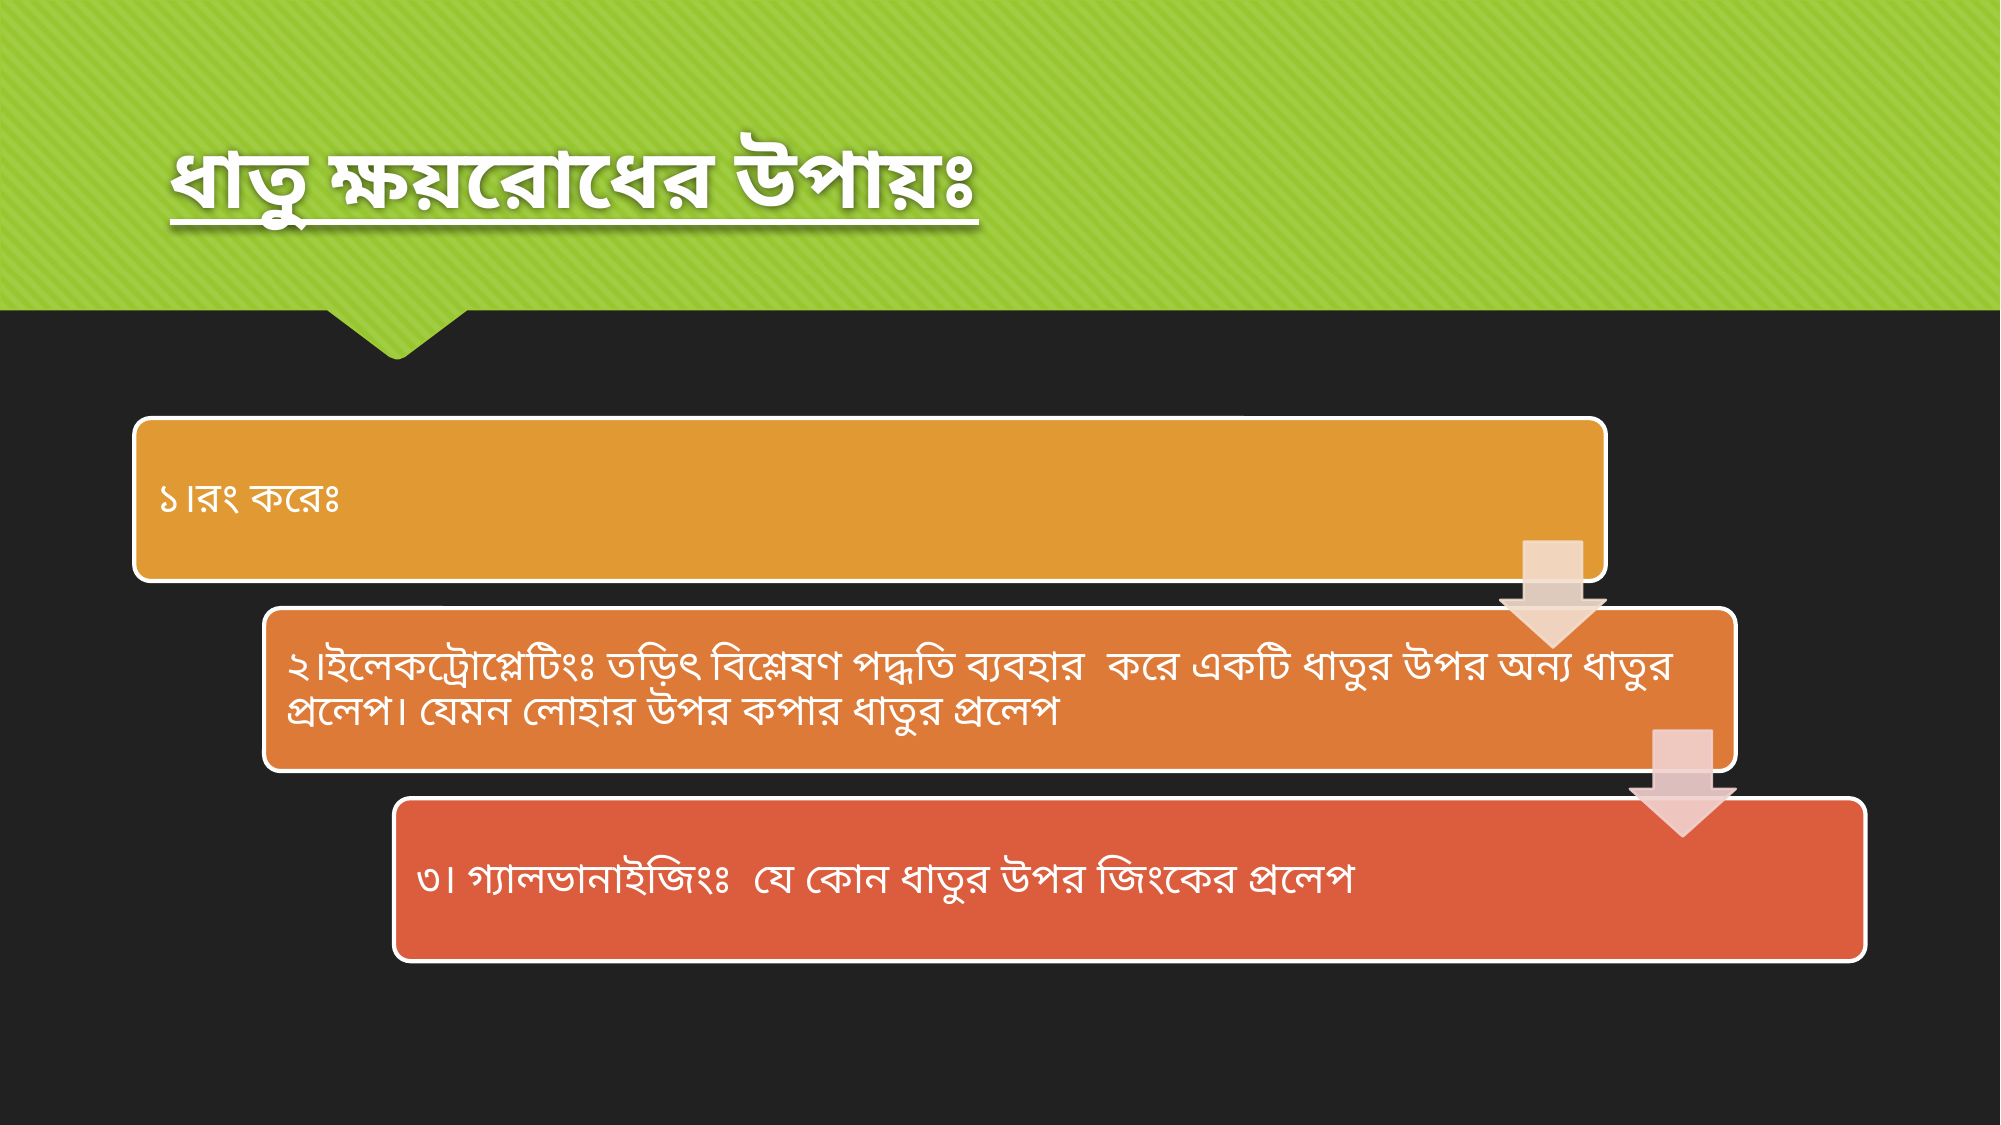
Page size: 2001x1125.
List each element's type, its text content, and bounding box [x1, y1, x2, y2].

title ধাতু ক্ষয়রোধের উপায়ঃ [132, 73, 1868, 233]
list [134, 417, 1866, 962]
